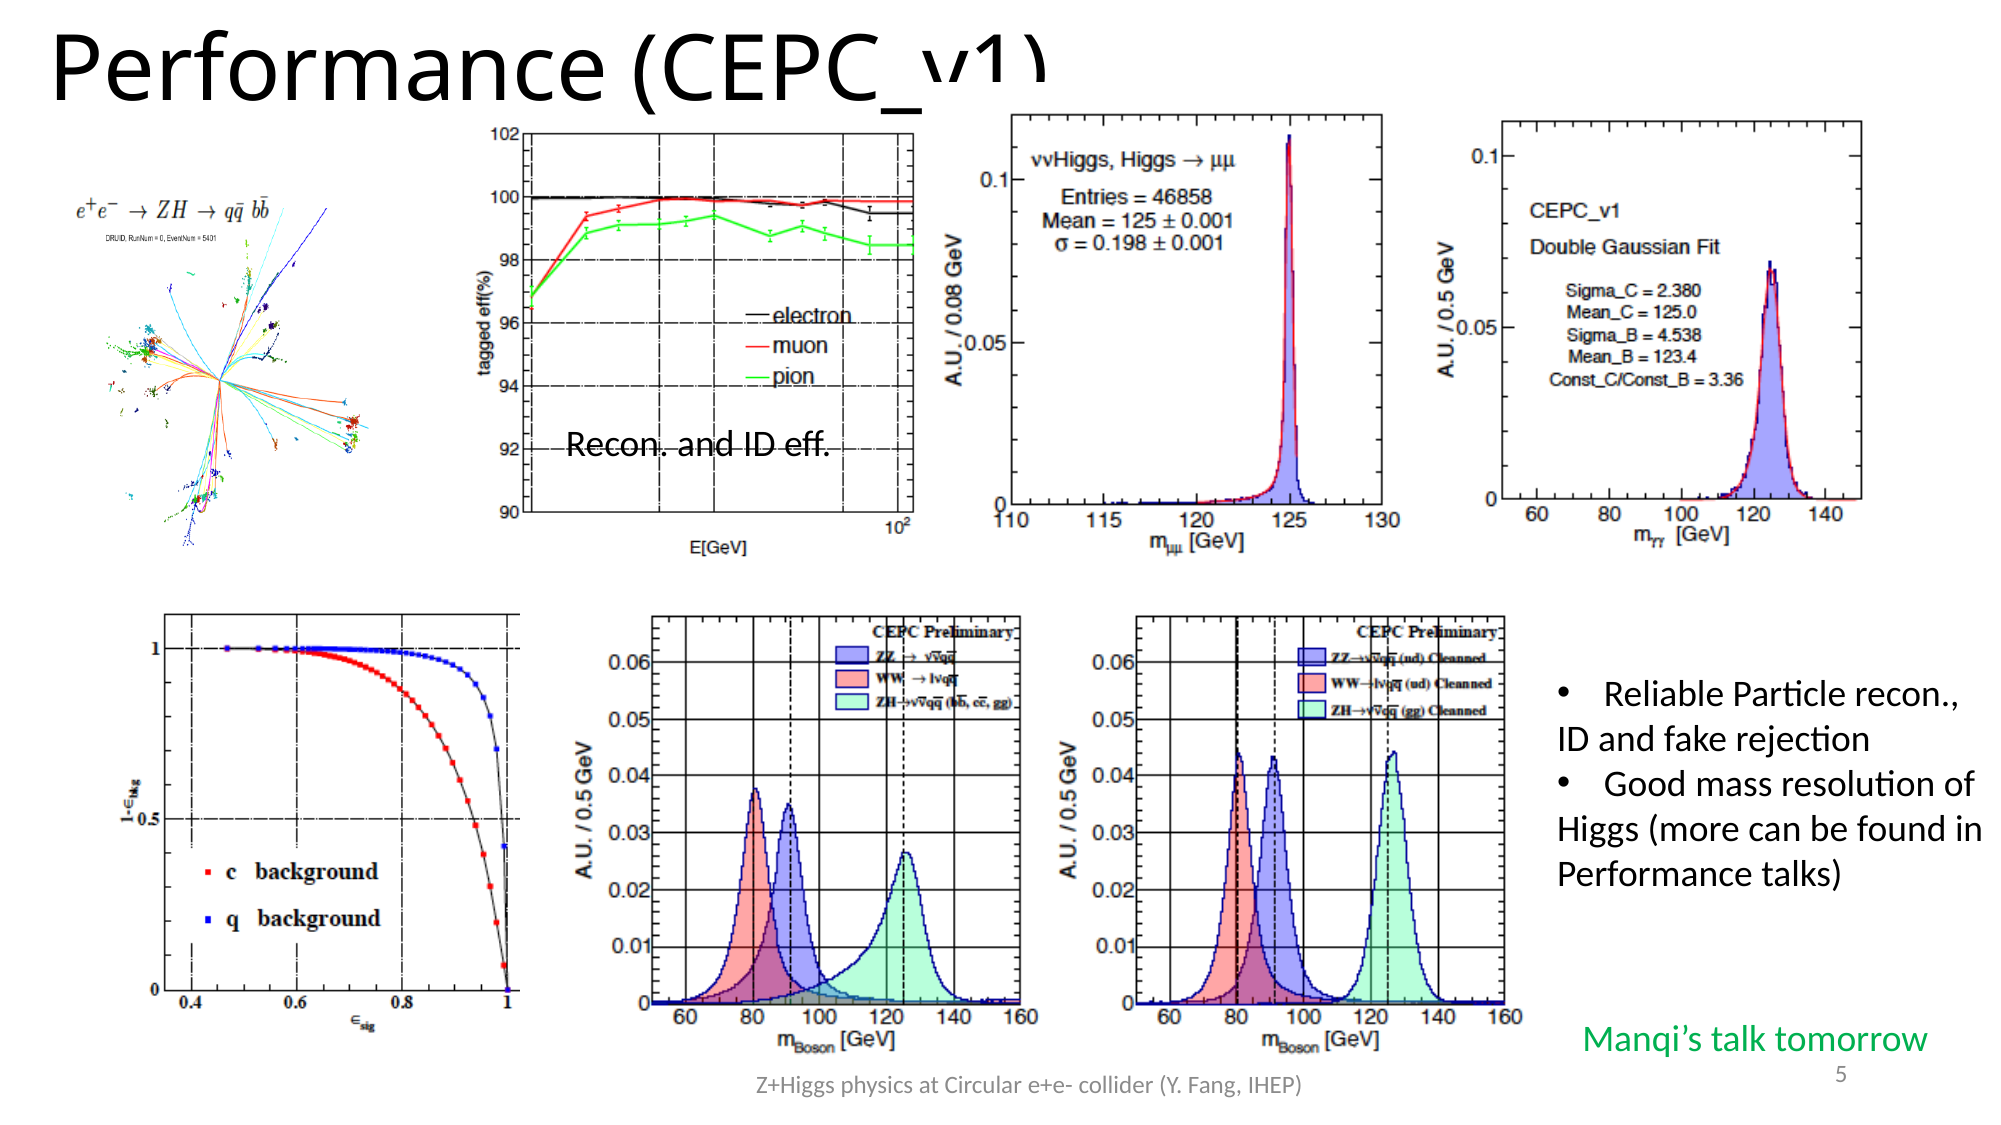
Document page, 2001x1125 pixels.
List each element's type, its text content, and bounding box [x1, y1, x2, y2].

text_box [440, 115, 945, 584]
title Performance (CEPC_v1) [33, 0, 1759, 180]
slide_number 5 [1412, 1042, 1863, 1103]
text_box Manqi’s talk tomorrow [1567, 1006, 1944, 1067]
picture [928, 82, 1879, 561]
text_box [73, 191, 375, 555]
footer Z+Higgs physics at Circular e+e- collider (Y. Fang, IHEP) [692, 1075, 1368, 1114]
picture [96, 594, 1546, 1075]
text_box Reliable Particle recon., ID and fake rejection Good mass resolution of Higgs (more can be found in Performance talks) [1546, 661, 1999, 947]
